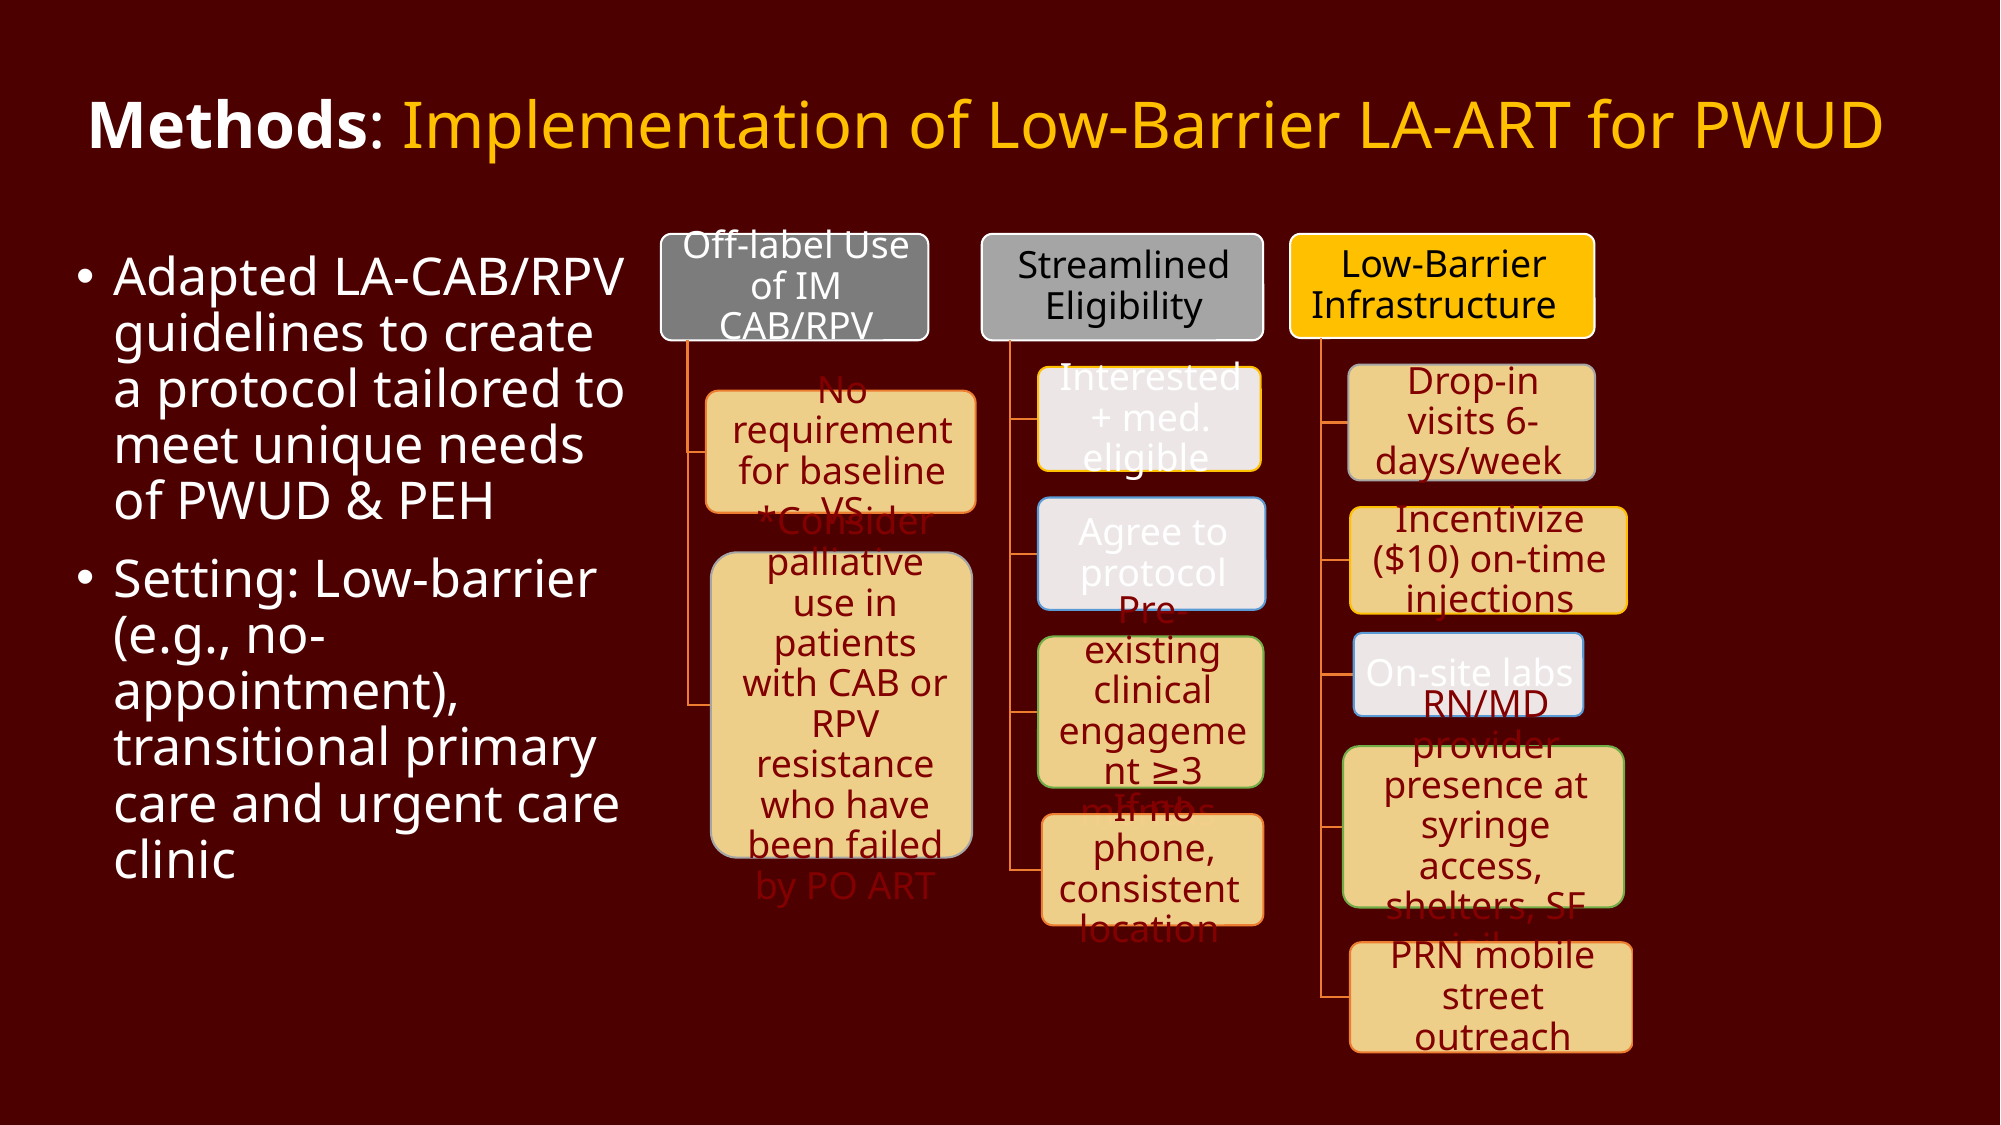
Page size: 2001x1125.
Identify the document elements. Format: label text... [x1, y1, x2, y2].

list Adapted LA-CAB/RPV guidelines to create a protocol tailored to meet unique needs of PWUD & PEH Setting: Low-barrier (e.g., no-appointment), transitional primary care and urgent care clinic [61, 242, 649, 1090]
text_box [660, 192, 1991, 1090]
title Methods: Implementation of Low-Barrier LA-ART for PWUD [71, 49, 1983, 170]
